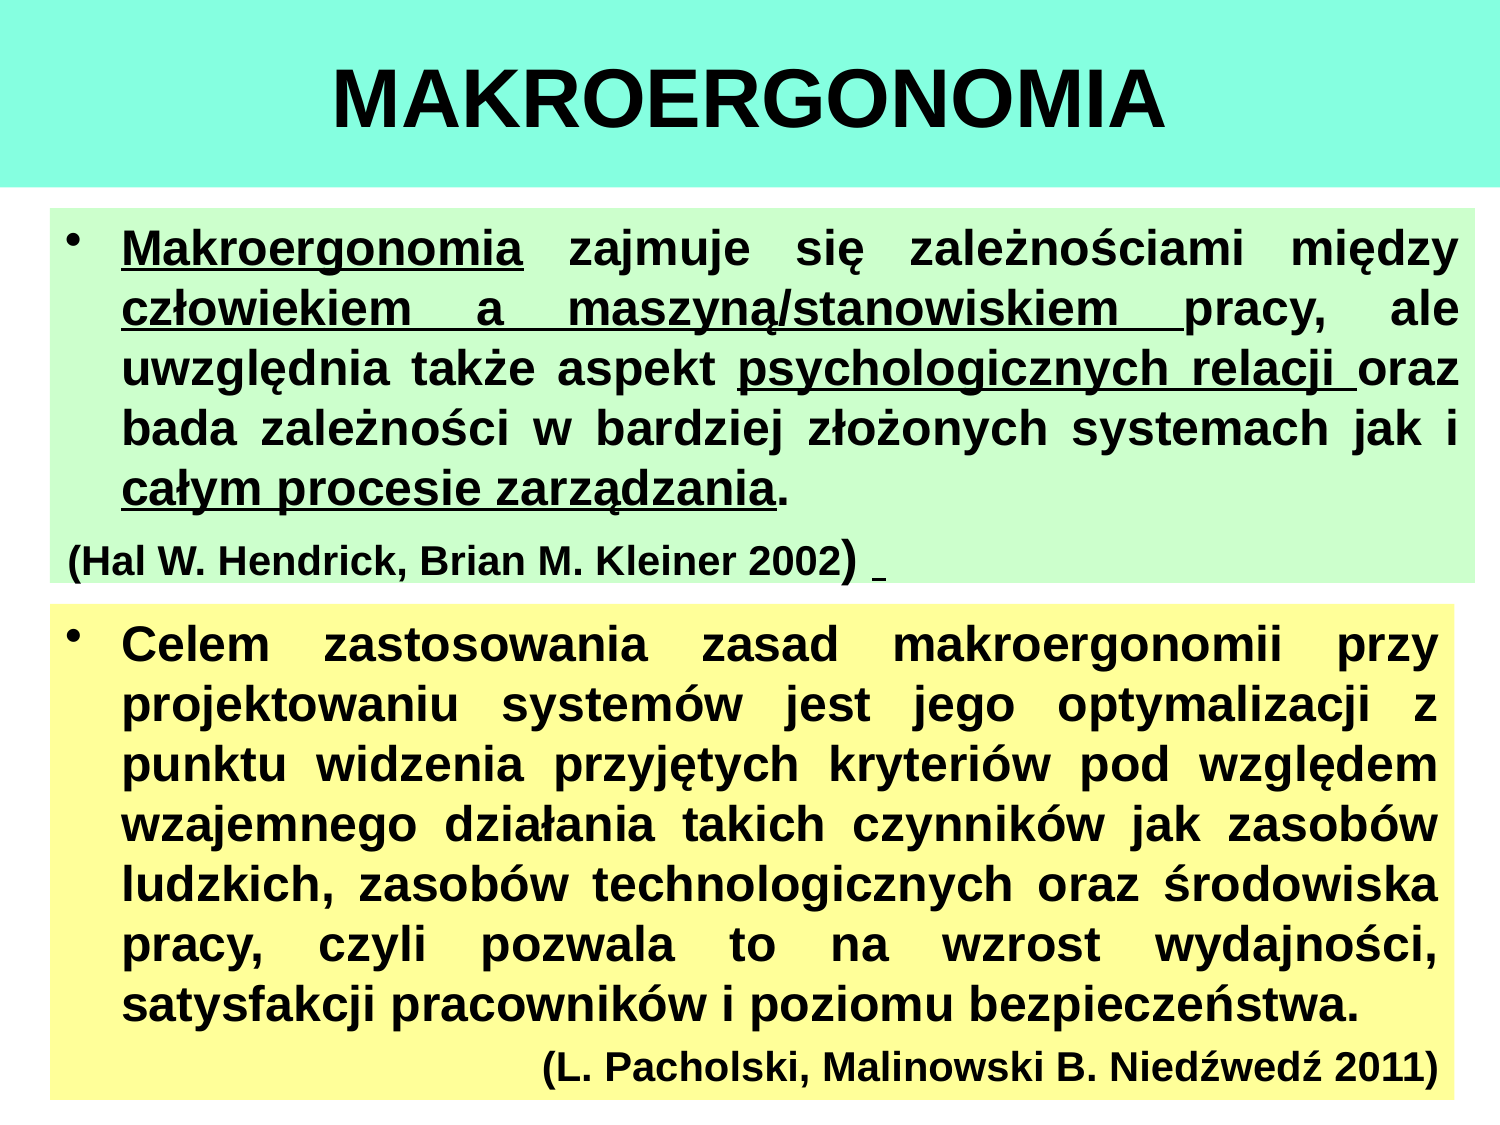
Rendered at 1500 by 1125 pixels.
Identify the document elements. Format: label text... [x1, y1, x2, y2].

list Celem zastosowania zasad makroergonomii przy projektowaniu systemów jest jego optymalizacji z punktu widzenia przyjętych kryteriów pod względem wzajemnego działania takich czynników jak zasobów ludzkich, zasobów technologicznych oraz środowiska pracy, czyli pozwala to na wzrost wydajności, satysfakcji pracowników i poziomu bezpieczeństwa. (L. Pacholski, Malinowski B. Niedźwedź 2011) [49, 603, 1455, 1101]
text_box Makroergonomia zajmuje się zależnościami między człowiekiem a maszyną/stanowiskiem pracy, ale uwzględnia także aspekt psychologicznych relacji oraz bada zależności w bardziej złożonych systemach jak i całym procesie zarządzania. (Hal W. Hendrick, Brian M. Kleiner 2002) [49, 208, 1475, 583]
title MAKROERGONOMIA [0, 0, 1500, 188]
